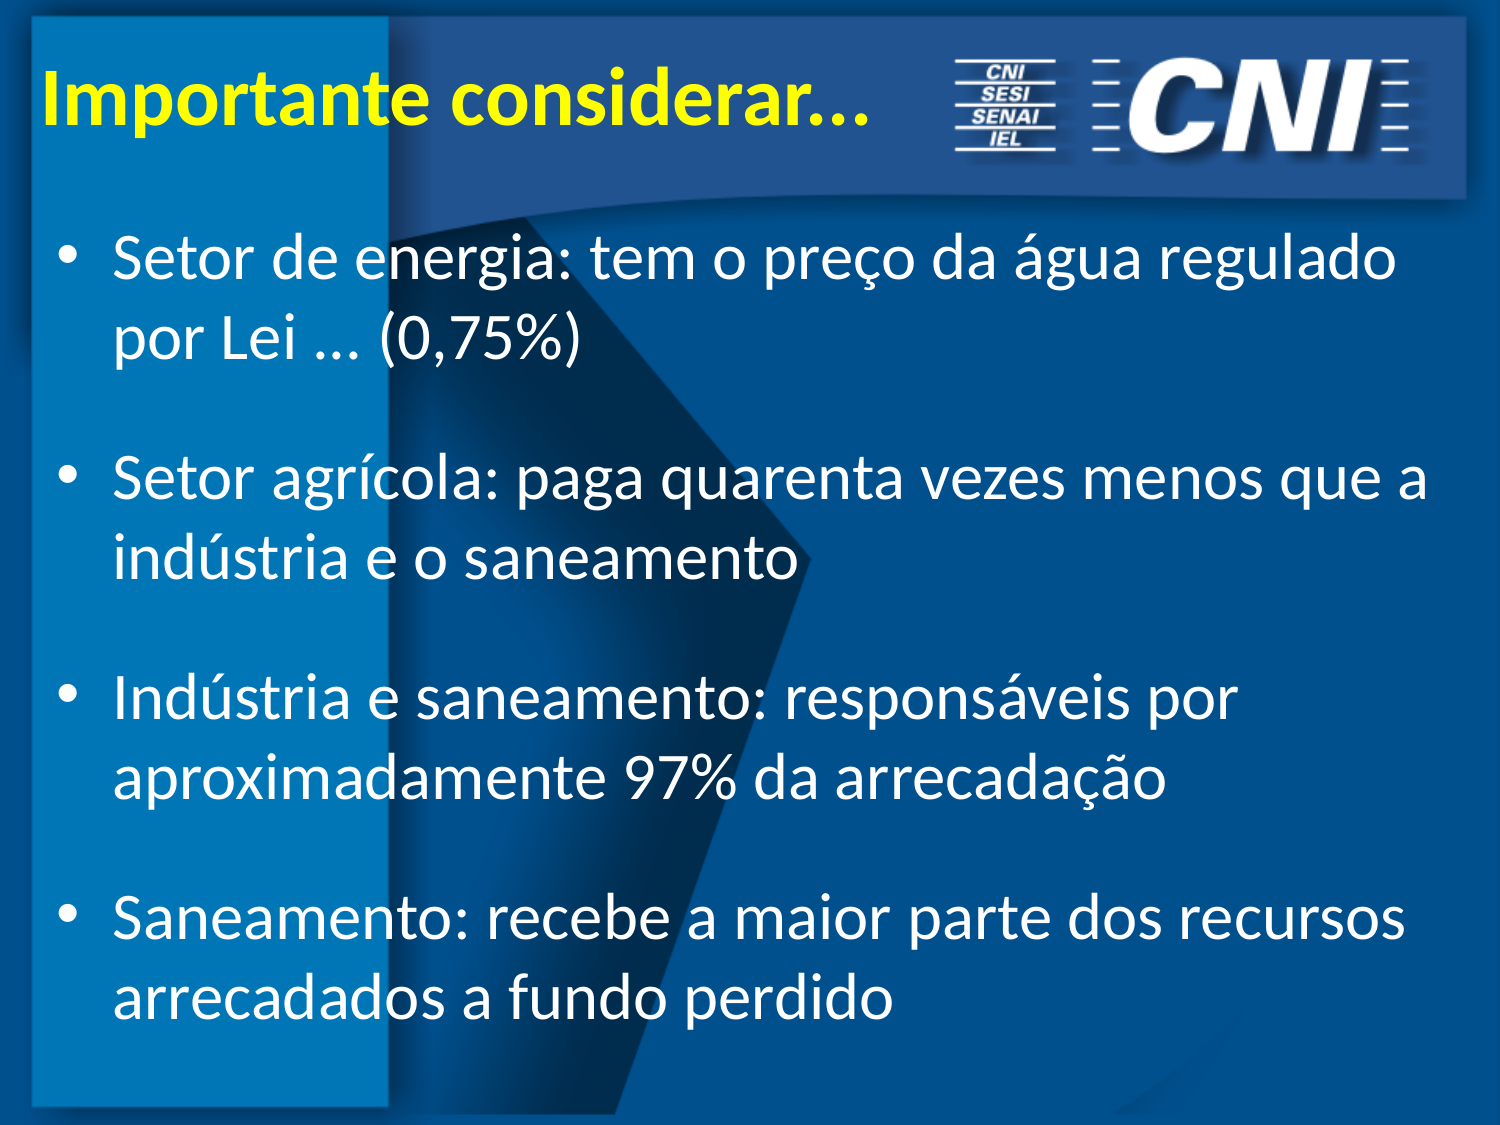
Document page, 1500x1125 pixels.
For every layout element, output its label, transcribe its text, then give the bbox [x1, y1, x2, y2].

title Importante considerar... [0, 35, 1043, 225]
list Setor de energia: tem o preço da água regulado por Lei ... (0,75%) Setor agrícola: paga quarenta vezes menos que a indústria e o saneamento Indústria e saneamento: responsáveis por aproximadamente 97% da arrecadação Saneamento: recebe a maior parte dos recursos arrecadados a fundo perdido [40, 205, 1453, 915]
picture [0, 0, 1500, 1125]
